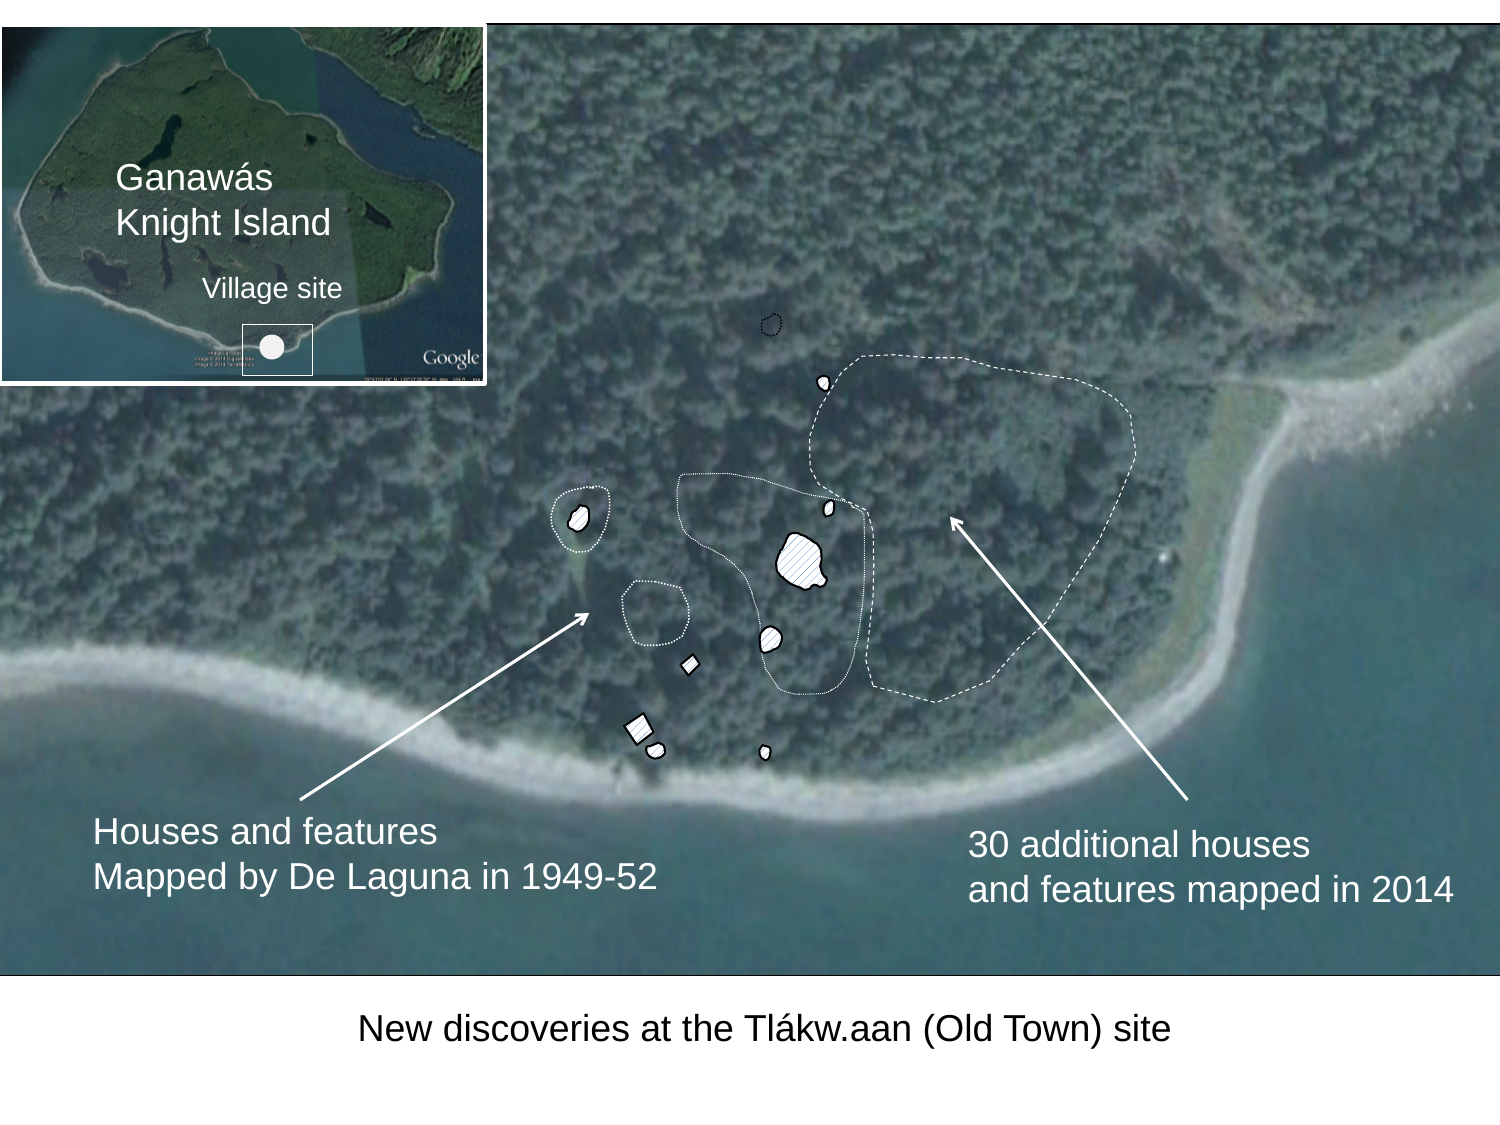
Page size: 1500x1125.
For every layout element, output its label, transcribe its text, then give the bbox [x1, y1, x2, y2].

picture [0, 24, 1500, 976]
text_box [299, 612, 590, 801]
text_box New discoveries at the Tlákw.aan (Old Town) site [342, 996, 1187, 1056]
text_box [949, 516, 1188, 801]
